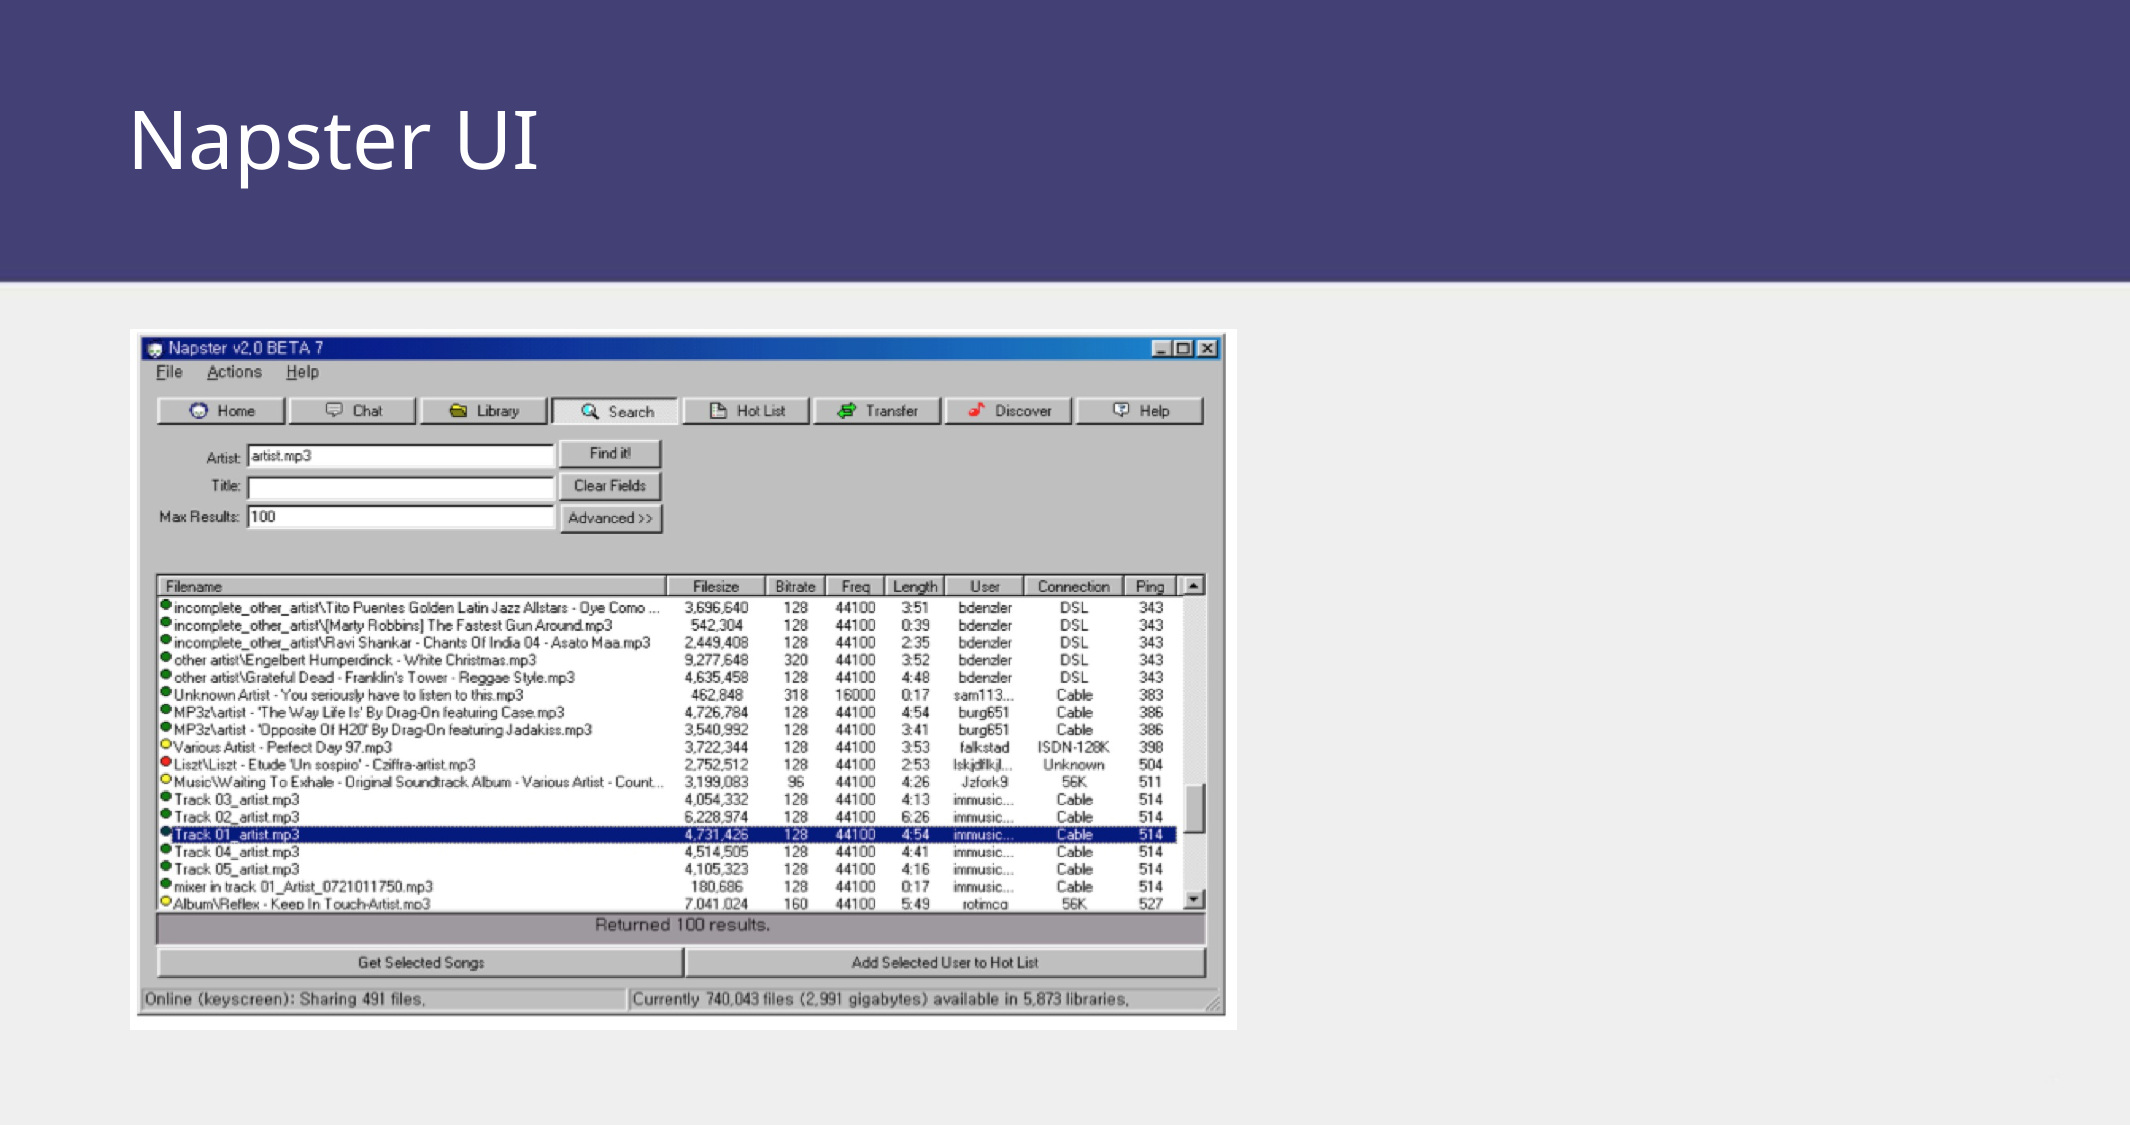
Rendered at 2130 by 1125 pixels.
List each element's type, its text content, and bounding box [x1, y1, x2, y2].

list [106, 328, 1261, 1030]
title Napster UI [106, 45, 2059, 230]
picture [0, 0, 2130, 1125]
